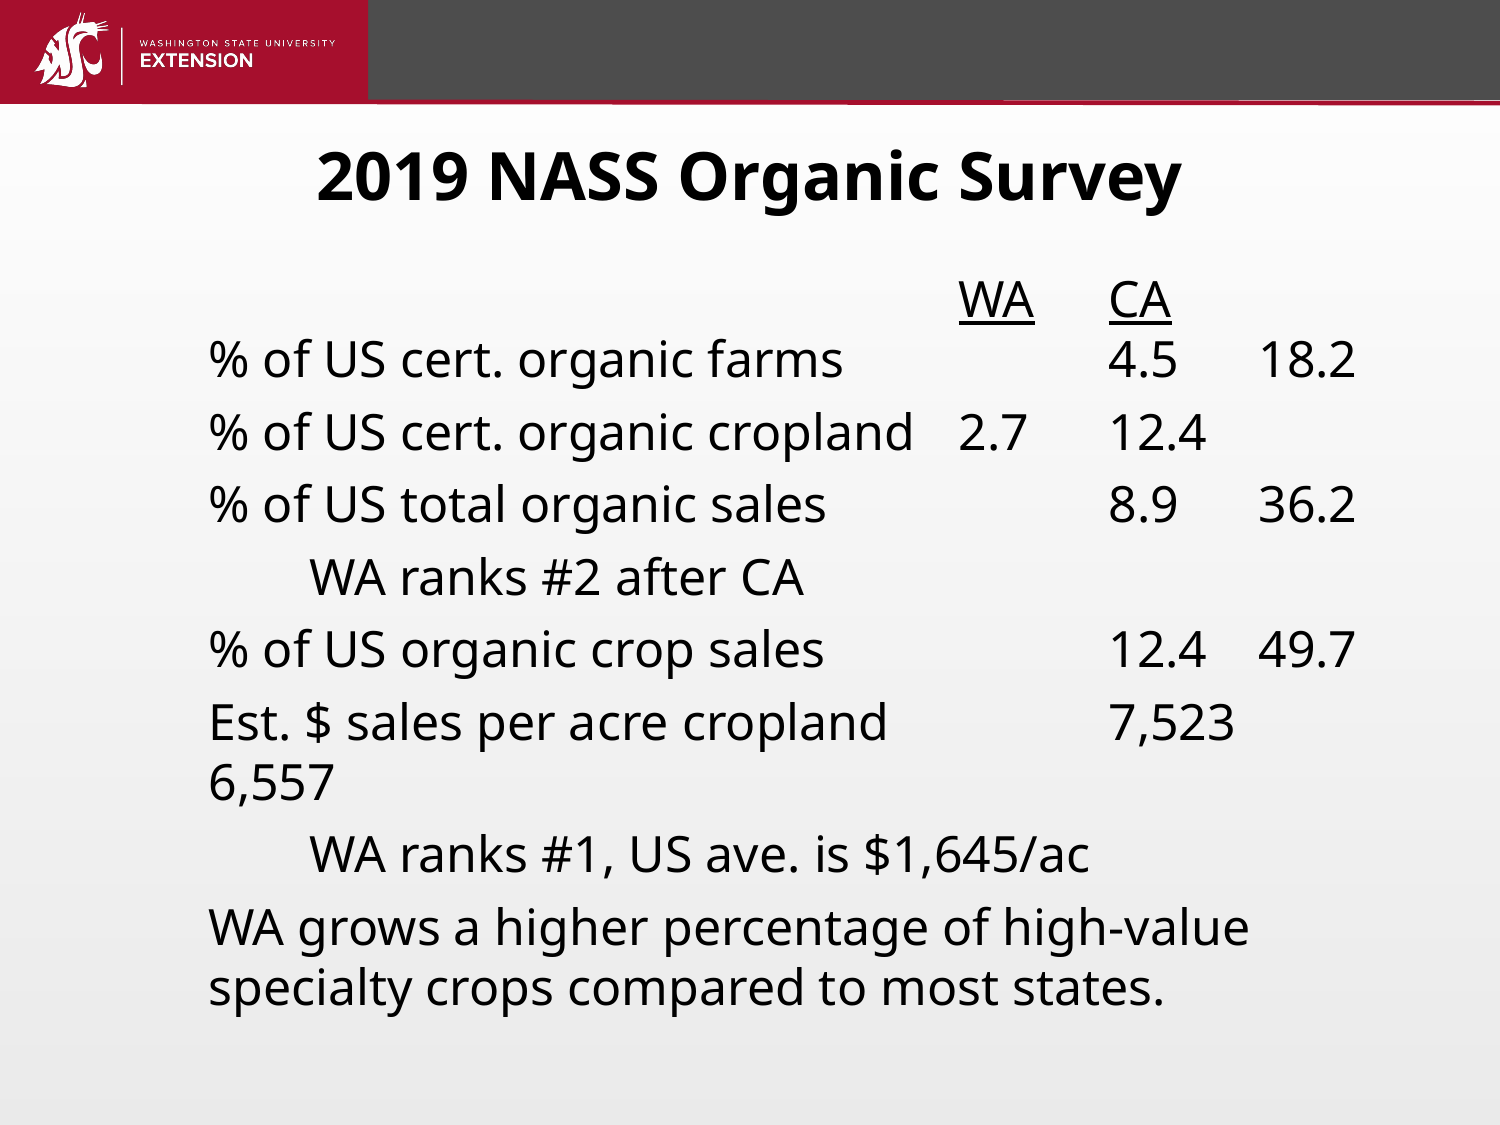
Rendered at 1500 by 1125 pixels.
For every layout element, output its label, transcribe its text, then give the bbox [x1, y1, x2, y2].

picture [33, 12, 335, 88]
text_box 2019 NASS Organic Survey [266, 126, 1234, 221]
text_box WA CA % of US cert. organic farms 4.5 18.2 % of US cert. organic cropland 2.7 12.4 % of US total organic sales 8.9 36.2 WA ranks #2 after CA % of US organic crop sales 12.4 49.7 Est. $ sales per acre cropland 7,523 6,557 WA ranks #1, US ave. is $1,645/ac WA grows a higher percentage of high-value specialty crops compared to most states. [193, 260, 1399, 1023]
